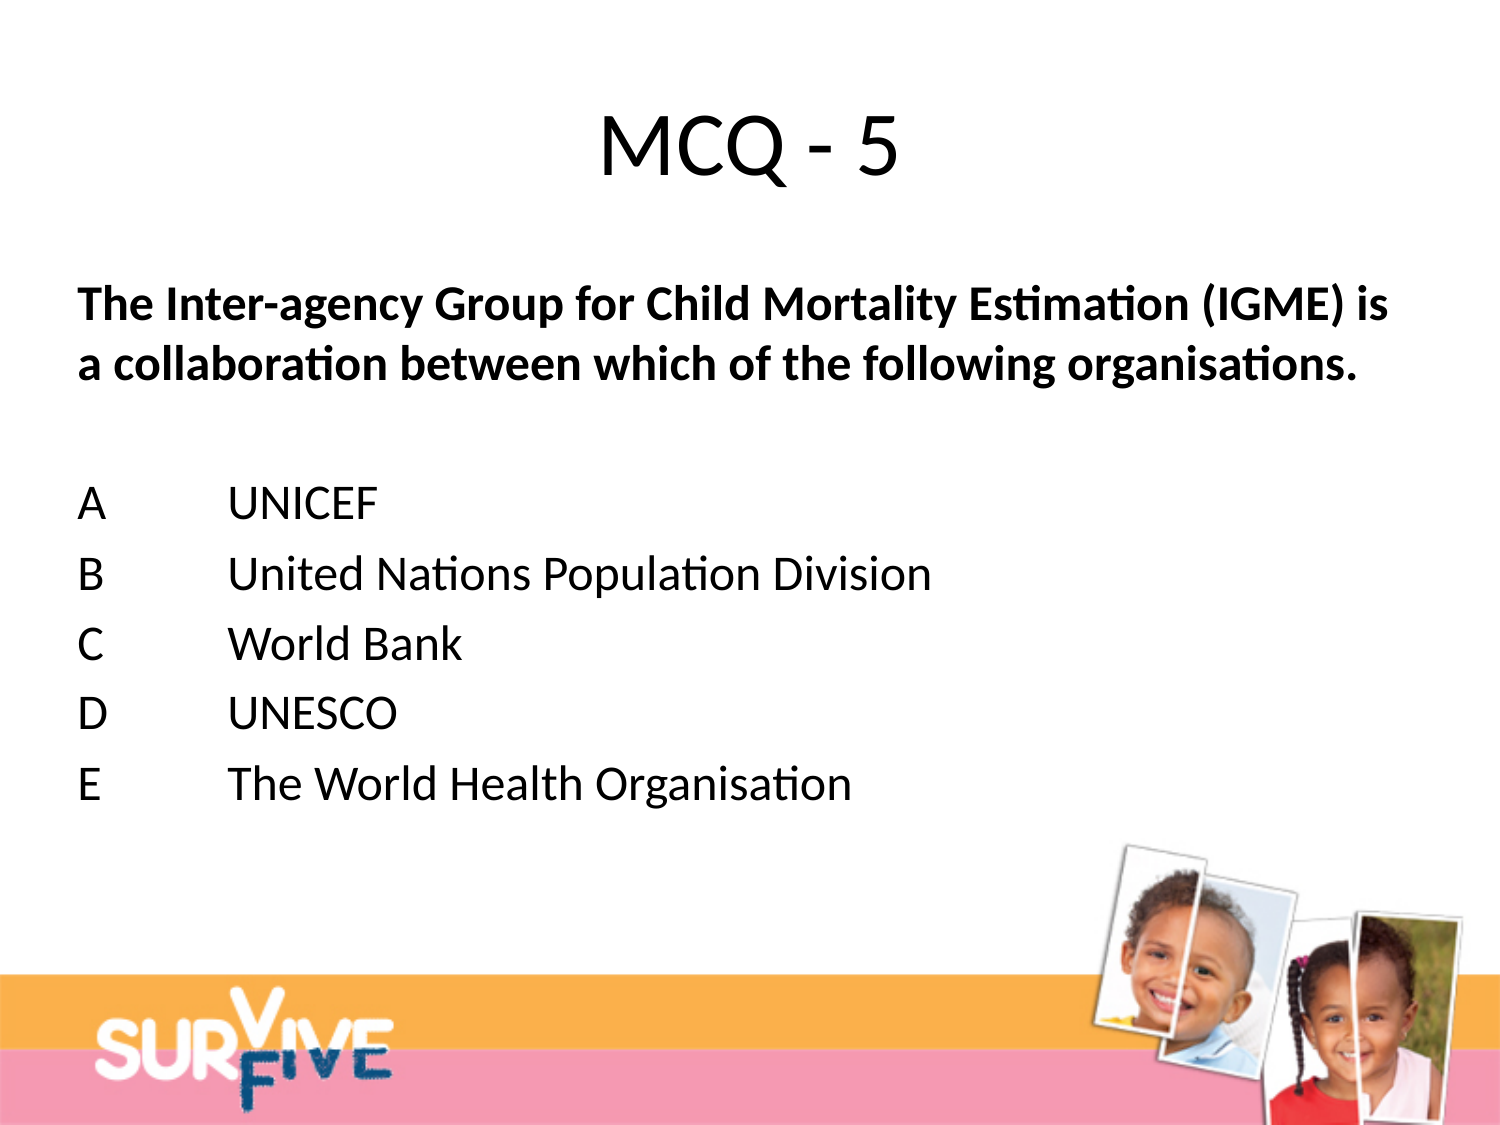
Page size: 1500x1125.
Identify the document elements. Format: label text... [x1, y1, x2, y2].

title MCQ - 5 [75, 45, 1425, 233]
picture [0, 0, 1500, 1125]
list The Inter-agency Group for Child Mortality Estimation (IGME) is a collaboration between which of the following organisations. A UNICEF B United Nations Population Division C World Bank D UNESCO E The World Health Organisation [62, 262, 1438, 1025]
